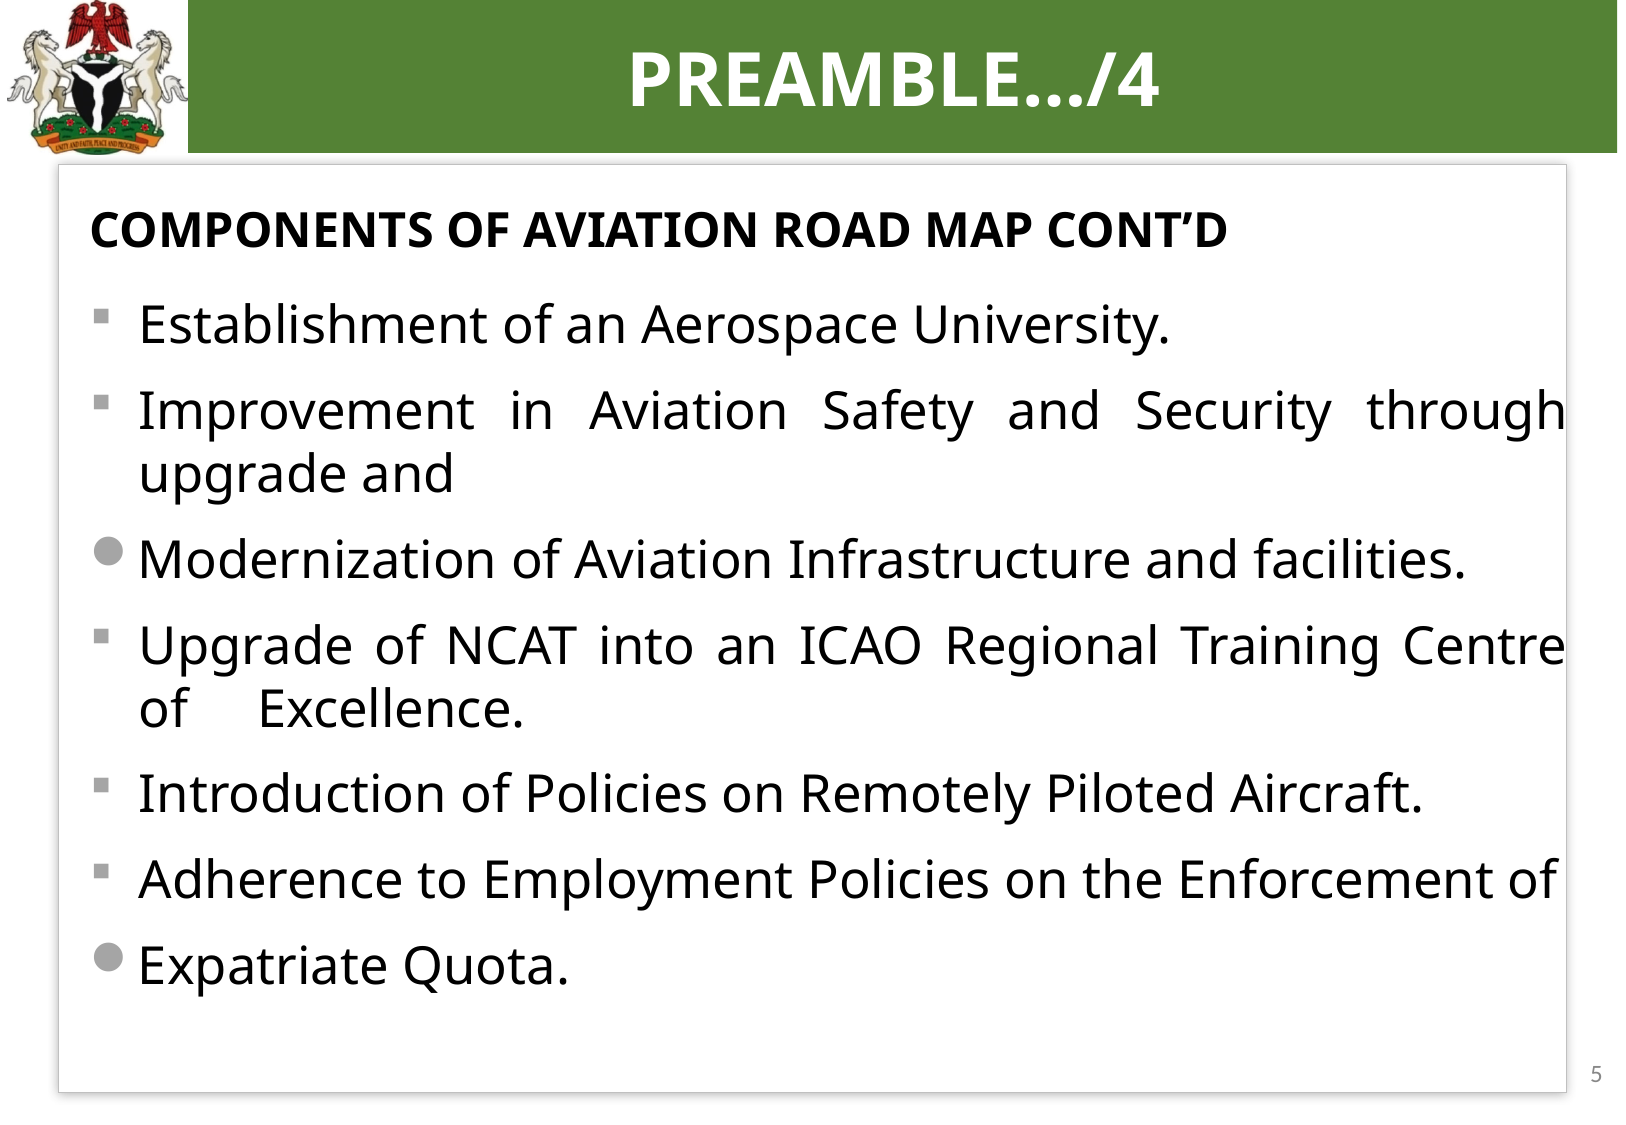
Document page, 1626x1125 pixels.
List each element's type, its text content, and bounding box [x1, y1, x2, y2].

slide_number 5 [1566, 1050, 1611, 1096]
picture [7, 0, 188, 155]
text_box [58, 164, 1567, 1093]
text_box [188, 0, 1618, 154]
text_box COMPONENTS OF AVIATION ROAD MAP CONT’D Establishment of an Aerospace University. Improvement in Aviation Safety and Security through upgrade and Modernization of Aviation Infrastructure and facilities. Upgrade of NCAT into an ICAO Regional Training Centre of Excellence. Introduction of Policies on Remotely Piloted Aircraft. Adherence to Employment Policies on the Enforcement of Expatriate Quota. [75, 191, 1584, 1040]
